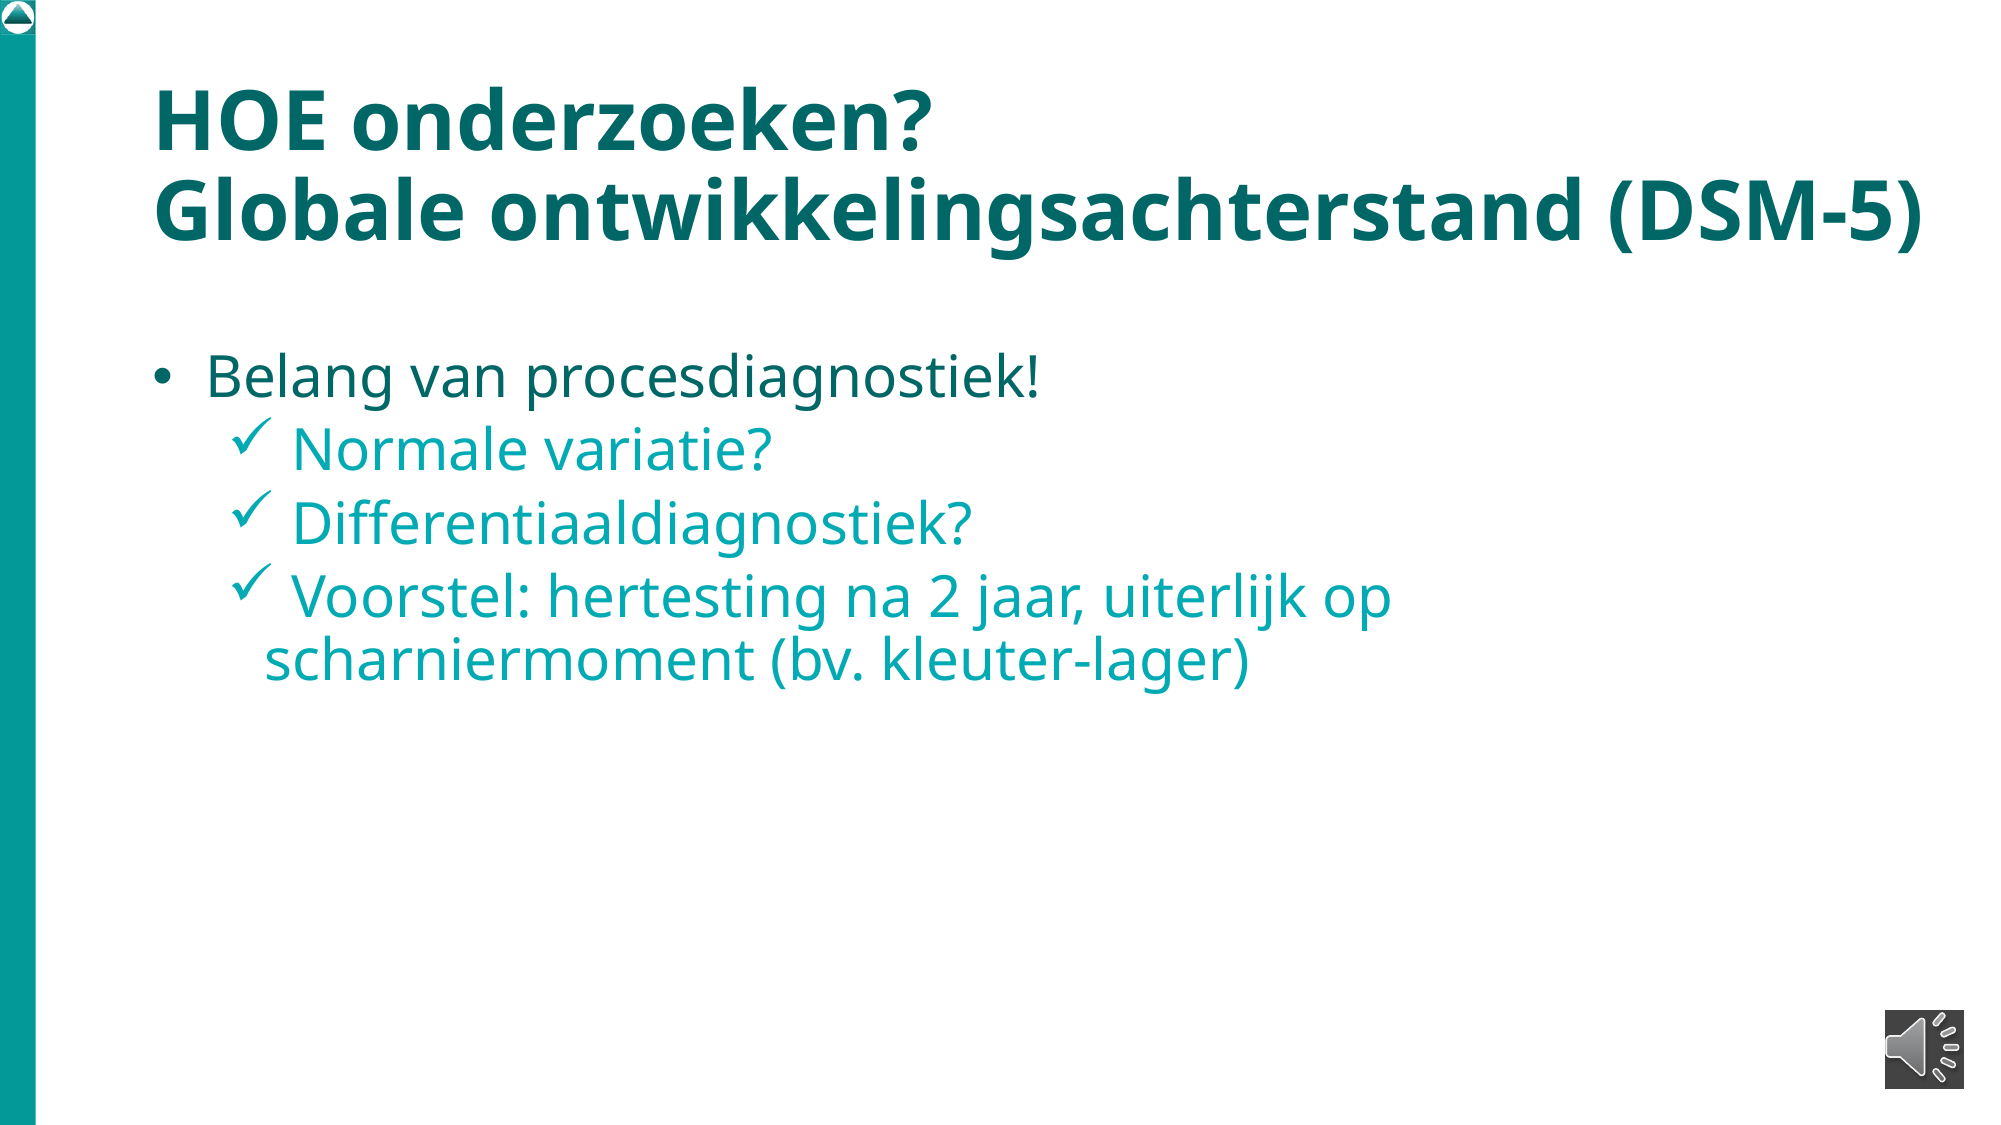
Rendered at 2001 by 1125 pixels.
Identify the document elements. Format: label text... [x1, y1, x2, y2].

title HOE onderzoeken? Globale ontwikkelingsachterstand (DSM-5) [137, 59, 1969, 278]
list Belang van procesdiagnostiek! Normale variatie? Differentiaaldiagnostiek? Voorstel: hertesting na 2 jaar, uiterlijk op scharniermoment (bv. kleuter-lager) [137, 339, 1863, 1017]
picture [0, 0, 36, 35]
picture [1884, 1009, 1965, 1090]
